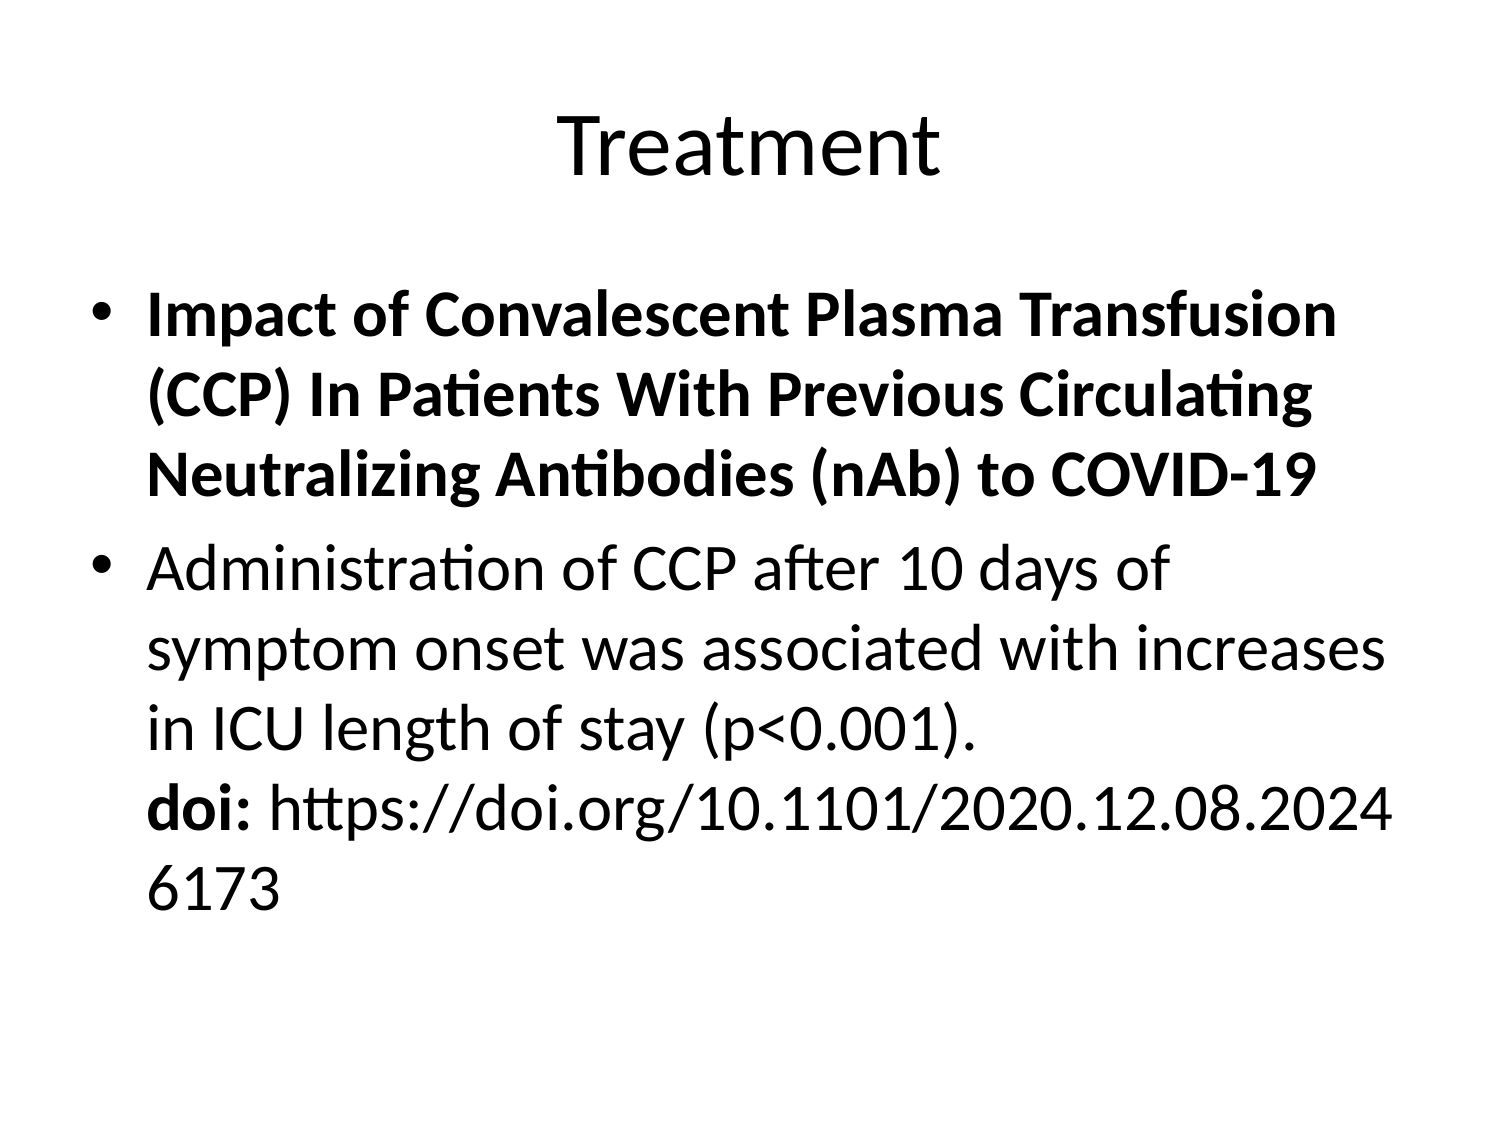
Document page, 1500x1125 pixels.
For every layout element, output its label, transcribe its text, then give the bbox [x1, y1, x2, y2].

title Treatment [75, 45, 1425, 233]
list Impact of Convalescent Plasma Transfusion (CCP) In Patients With Previous Circulating Neutralizing Antibodies (nAb) to COVID-19 Administration of CCP after 10 days of symptom onset was associated with increases in ICU length of stay (p<0.001). doi: https://doi.org/10.1101/2020.12.08.20246173 [75, 262, 1425, 1005]
